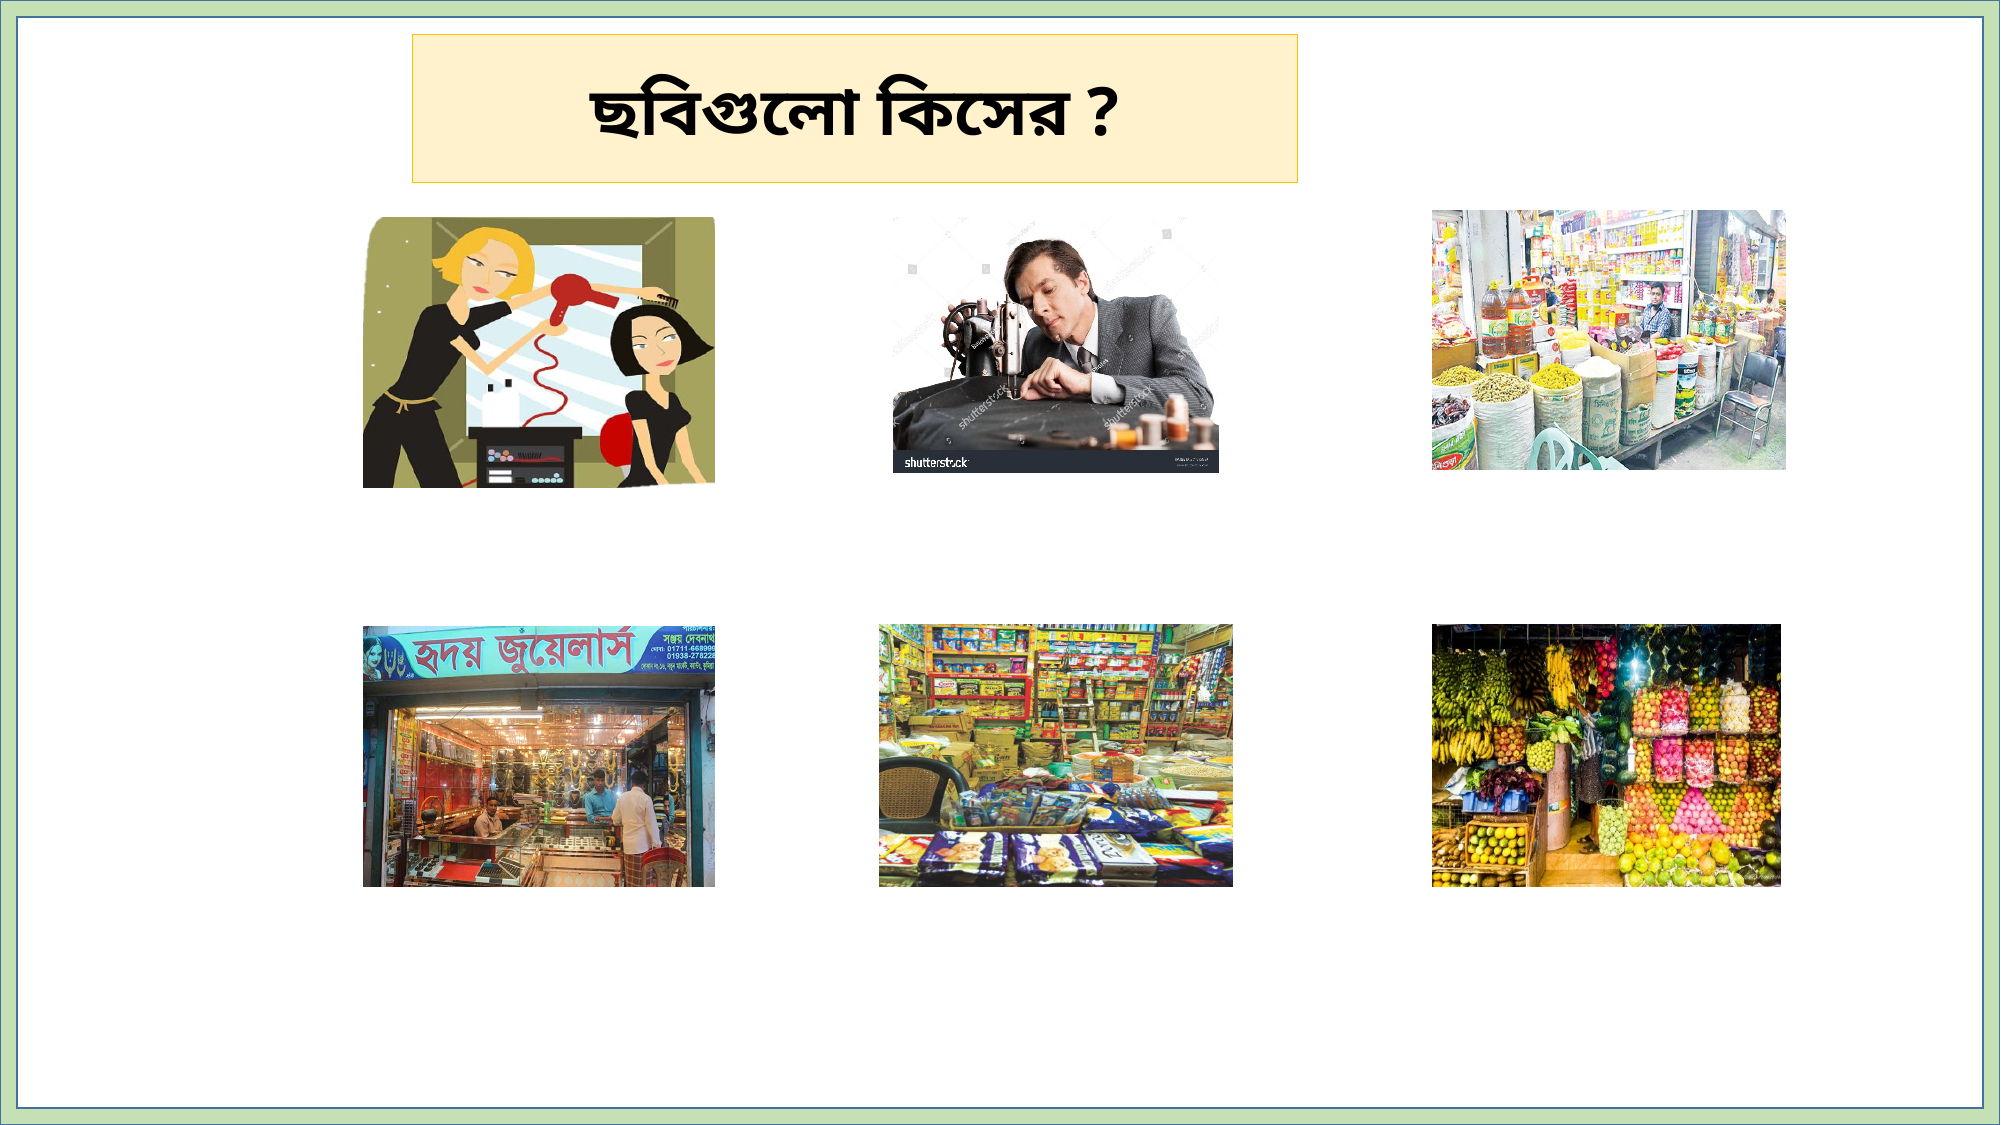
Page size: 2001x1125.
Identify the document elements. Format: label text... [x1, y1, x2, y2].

picture [362, 217, 715, 488]
text_box ছবিগুলো কিসের ? [412, 34, 1298, 183]
picture [362, 626, 715, 887]
picture [893, 217, 1219, 473]
picture [879, 624, 1233, 887]
picture [1432, 210, 1786, 471]
picture [1432, 624, 1781, 887]
text_box [0, 0, 2000, 1125]
